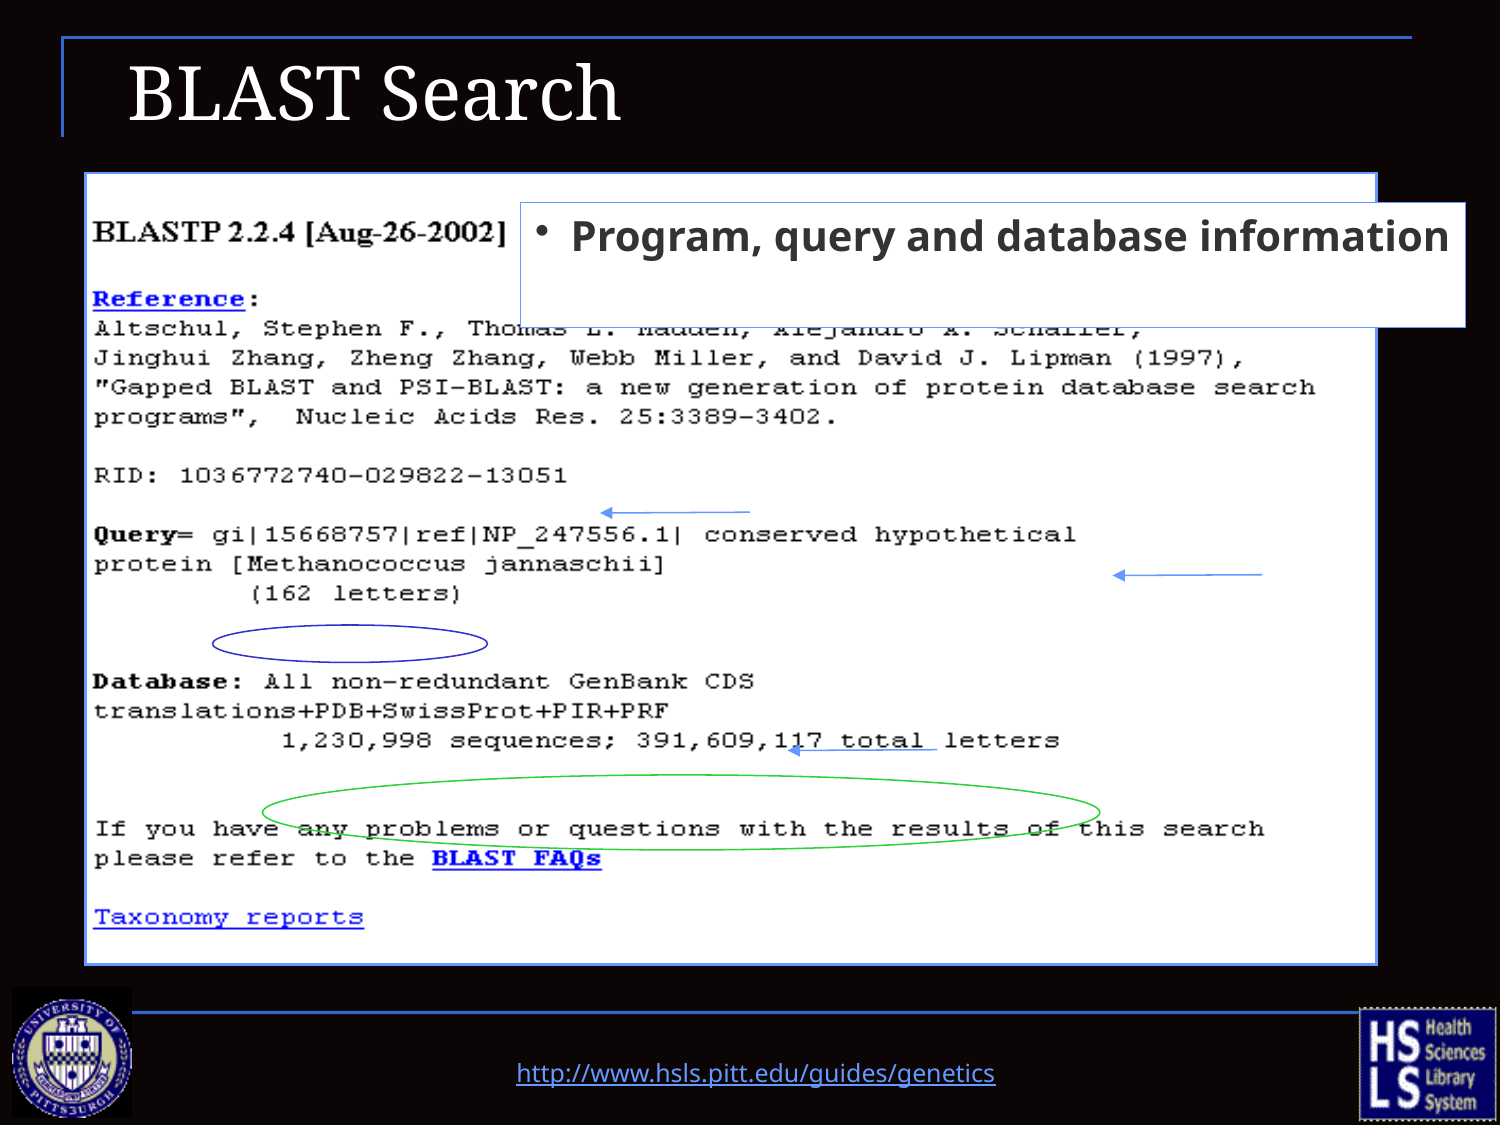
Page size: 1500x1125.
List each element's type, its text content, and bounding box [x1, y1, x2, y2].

picture [12, 987, 132, 1118]
picture [1355, 1004, 1500, 1125]
text_box http://www.hsls.pitt.edu/guides/genetics [162, 1049, 1349, 1099]
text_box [87, 174, 1376, 963]
title BLAST Search [112, 37, 1388, 88]
text_box Program, query and database information [1379, 202, 1466, 328]
